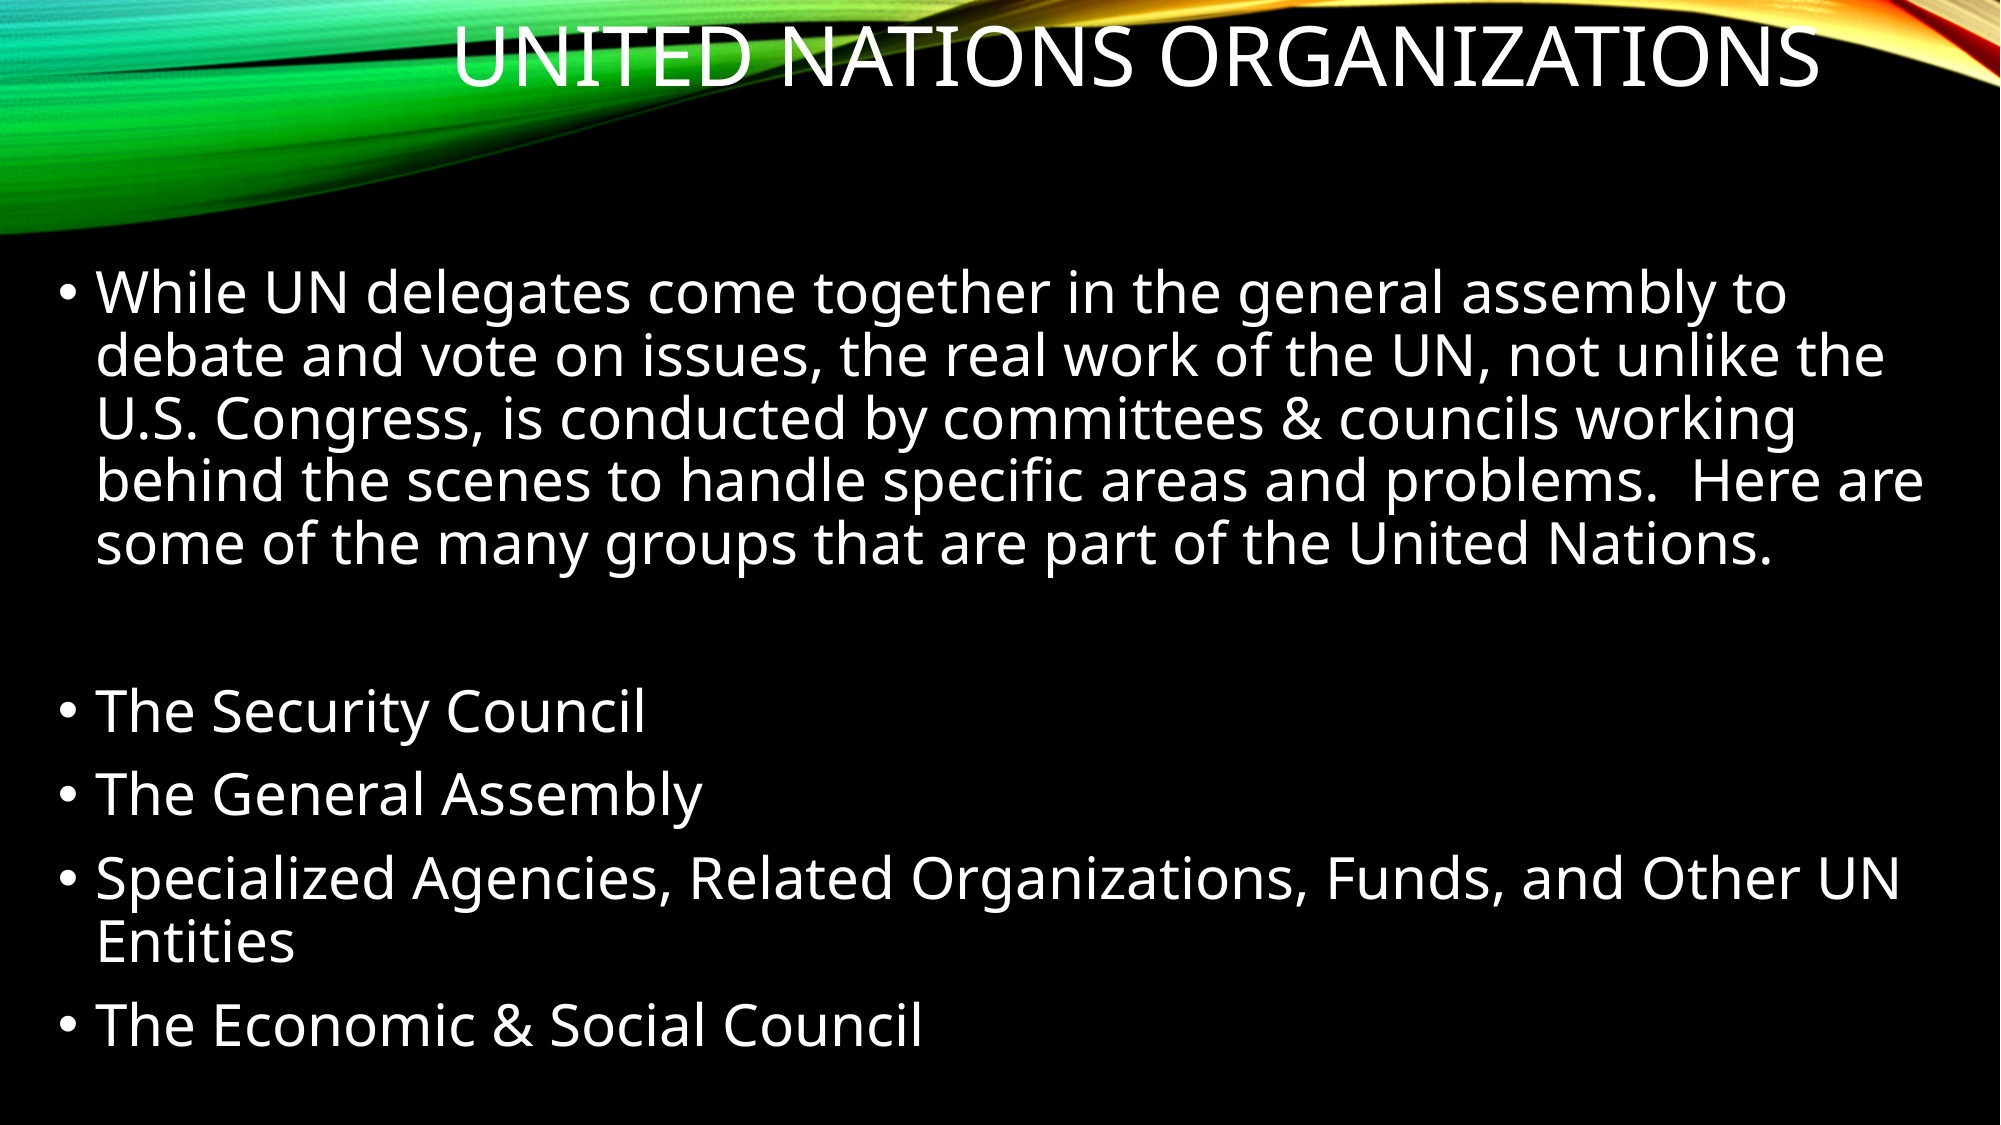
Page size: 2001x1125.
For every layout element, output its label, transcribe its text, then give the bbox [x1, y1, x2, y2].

picture [0, 0, 2000, 237]
title United nations organizations [426, 0, 1839, 120]
list While UN delegates come together in the general assembly to debate and vote on issues, the real work of the UN, not unlike the U.S. Congress, is conducted by committees & councils working behind the scenes to handle specific areas and problems. Here are some of the many groups that are part of the United Nations. The Security Council The General Assembly Specialized Agencies, Related Organizations, Funds, and Other UN Entities The Economic & Social Council [42, 255, 1975, 1089]
